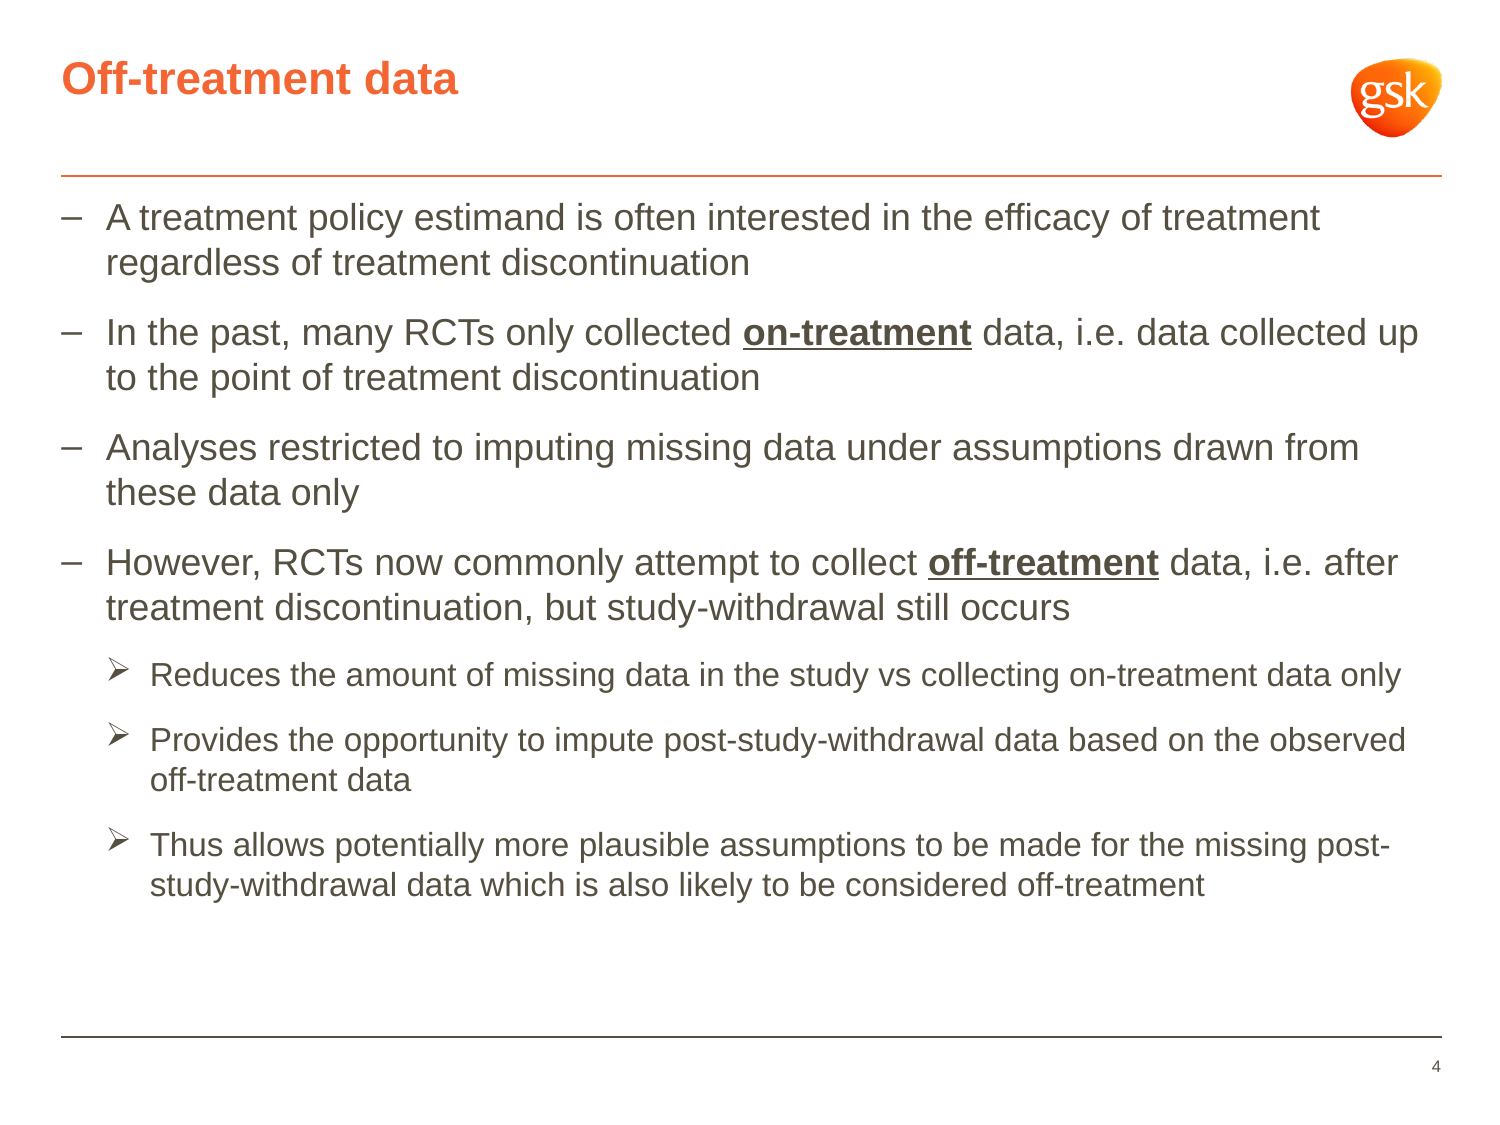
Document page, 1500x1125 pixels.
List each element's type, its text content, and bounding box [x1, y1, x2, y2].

picture [1334, 39, 1457, 157]
title Off-treatment data [61, 48, 1303, 104]
slide_number 4 [1305, 1055, 1442, 1116]
list A treatment policy estimand is often interested in the efficacy of treatment regardless of treatment discontinuation In the past, many RCTs only collected on-treatment data, i.e. data collected up to the point of treatment discontinuation Analyses restricted to imputing missing data under assumptions drawn from these data only However, RCTs now commonly attempt to collect off-treatment data, i.e. after treatment discontinuation, but study-withdrawal still occurs Reduces the amount of missing data in the study vs collecting on-treatment data only Provides the opportunity to impute post-study-withdrawal data based on the observed off-treatment data Thus allows potentially more plausible assumptions to be made for the missing post-study-withdrawal data which is also likely to be considered off-treatment [61, 193, 1442, 958]
